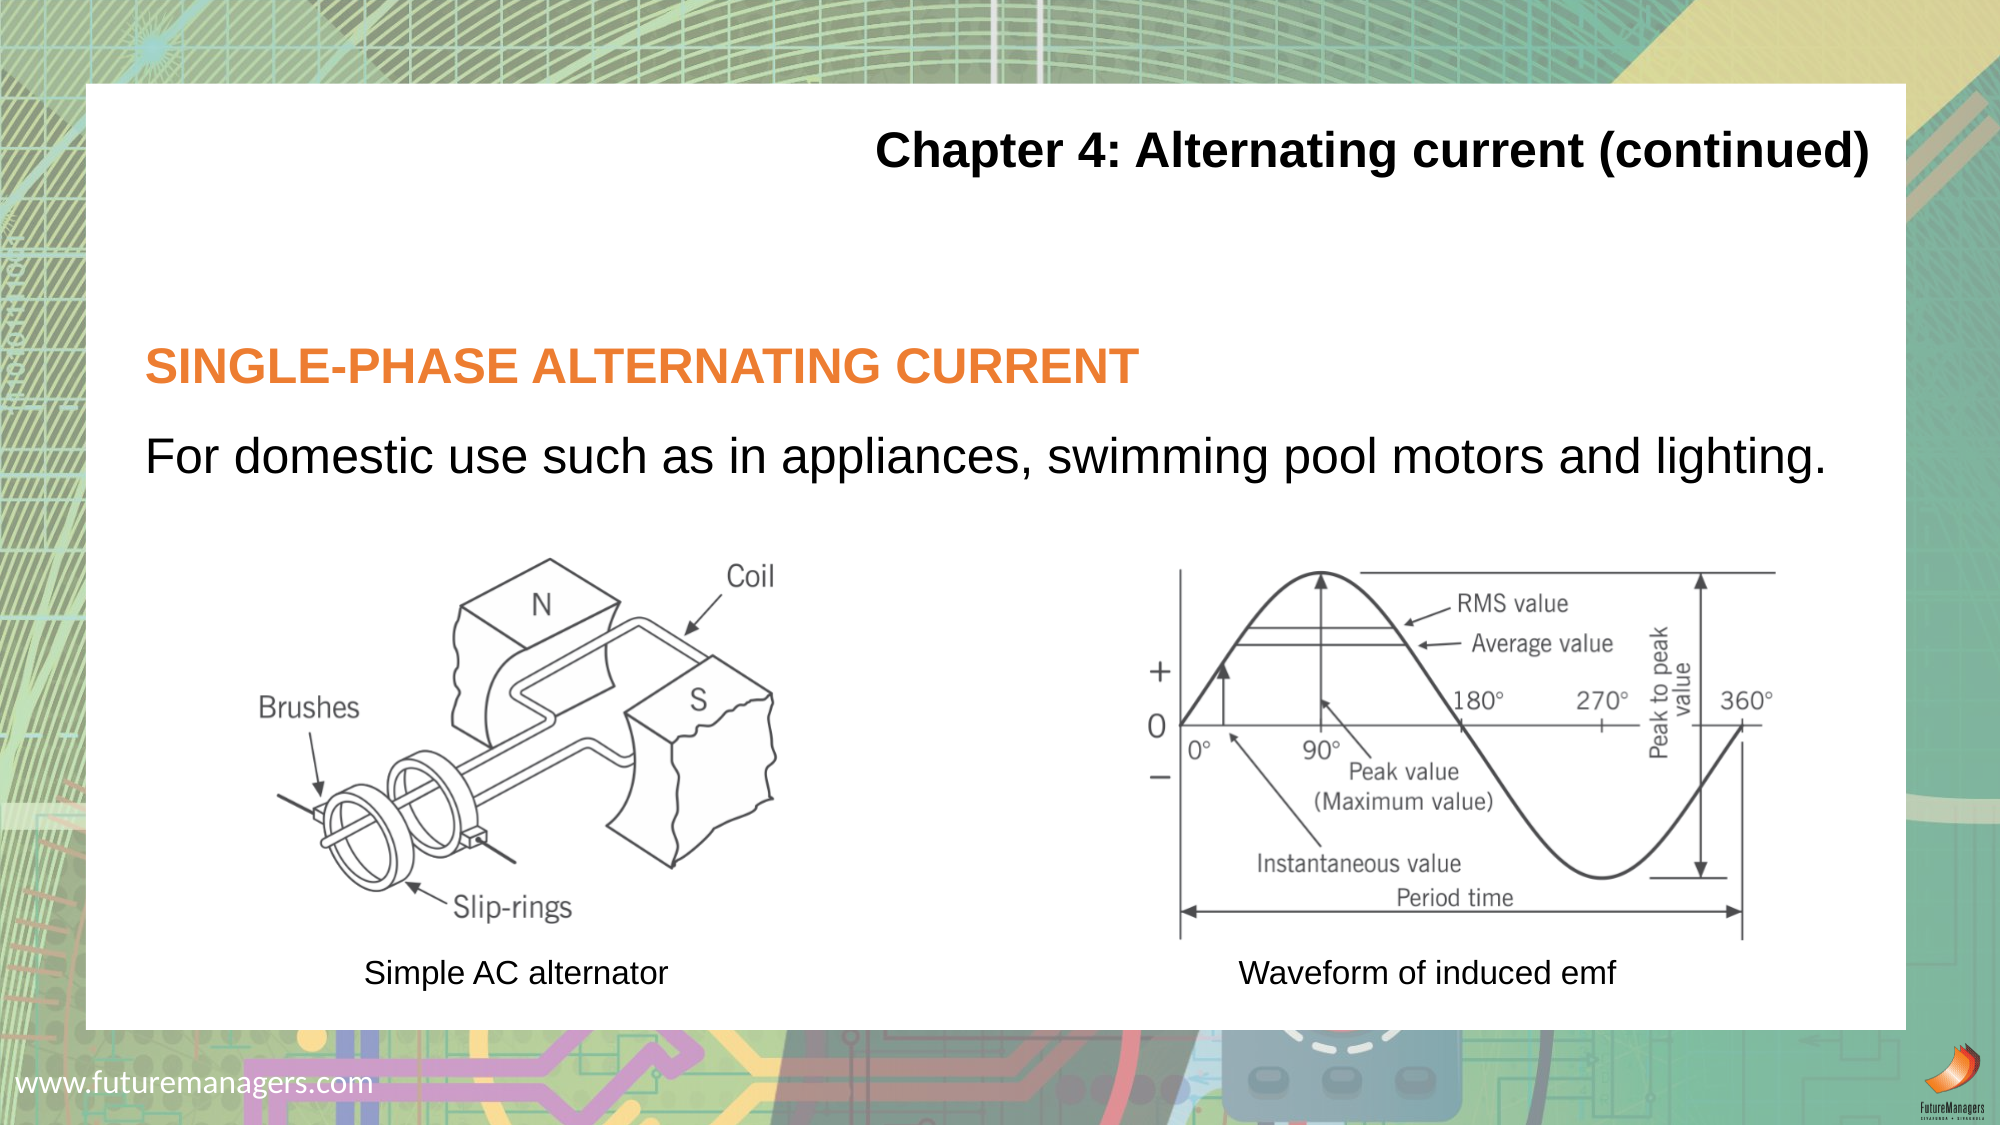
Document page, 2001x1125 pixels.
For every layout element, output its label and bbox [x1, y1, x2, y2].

picture [1131, 523, 1798, 951]
picture [1921, 1043, 1984, 1120]
text_box [0, 0, 2000, 1125]
picture [223, 530, 811, 944]
